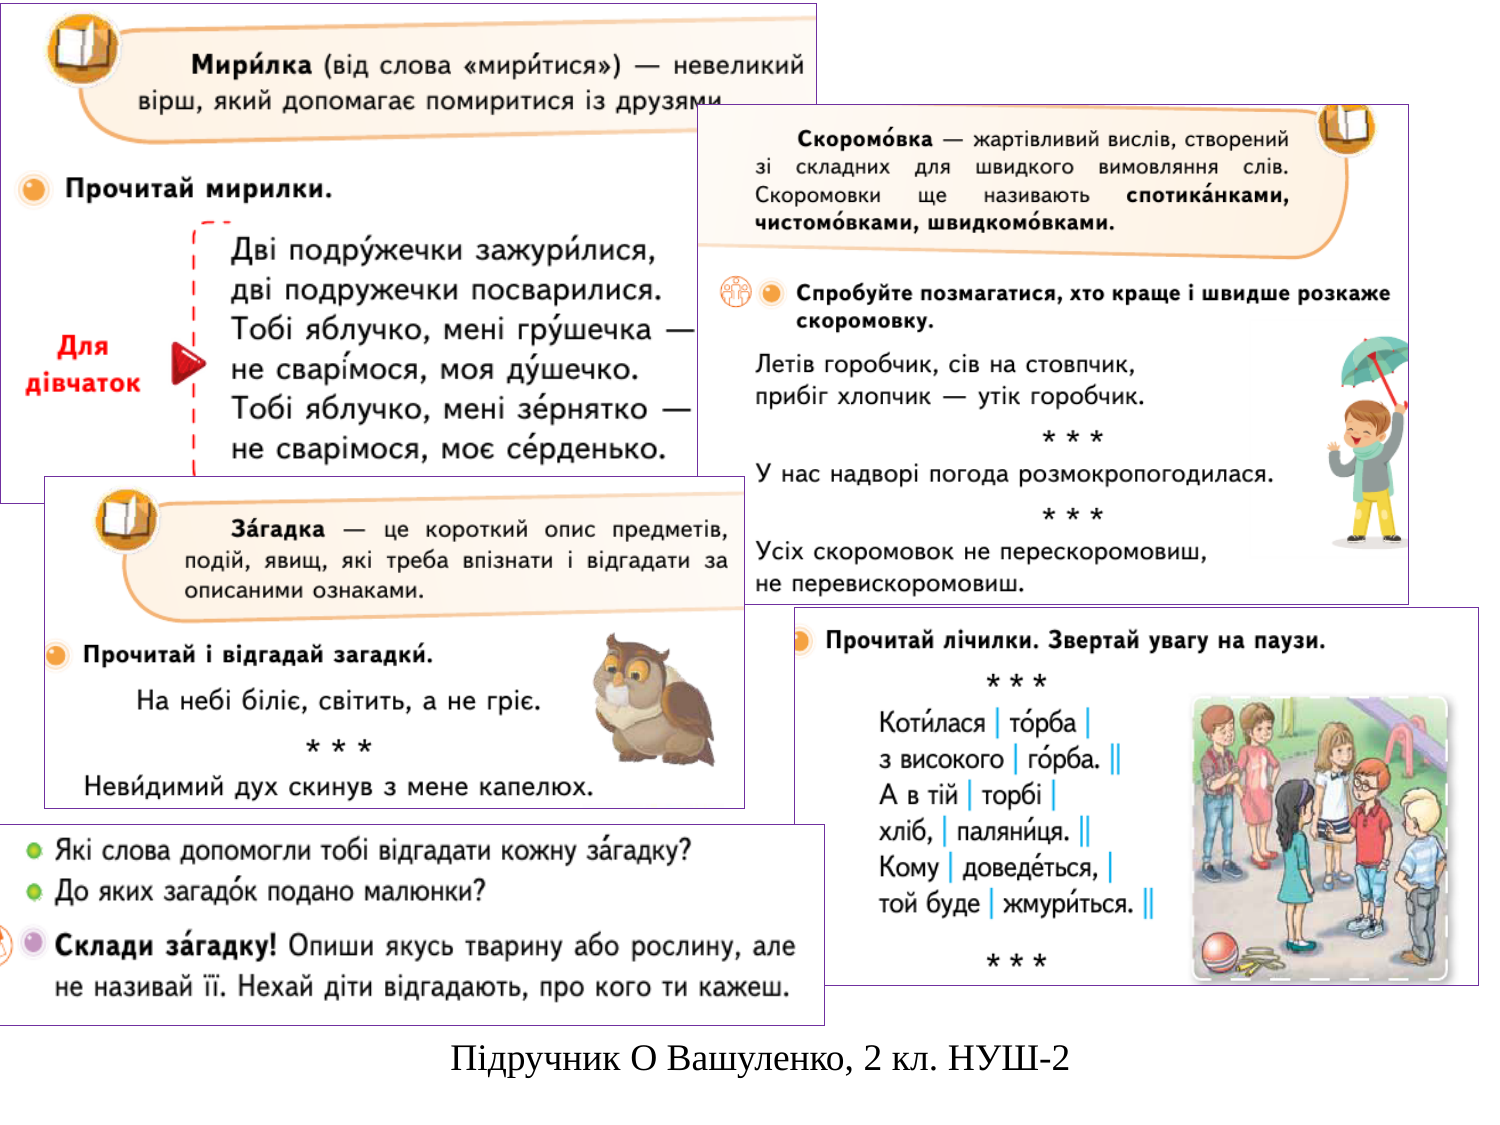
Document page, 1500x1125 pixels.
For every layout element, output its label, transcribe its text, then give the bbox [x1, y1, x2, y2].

picture [0, 3, 1409, 809]
picture [0, 607, 1479, 1026]
text_box Підручник О Вашуленко, 2 кл. НУШ-2 [435, 1025, 1197, 1086]
